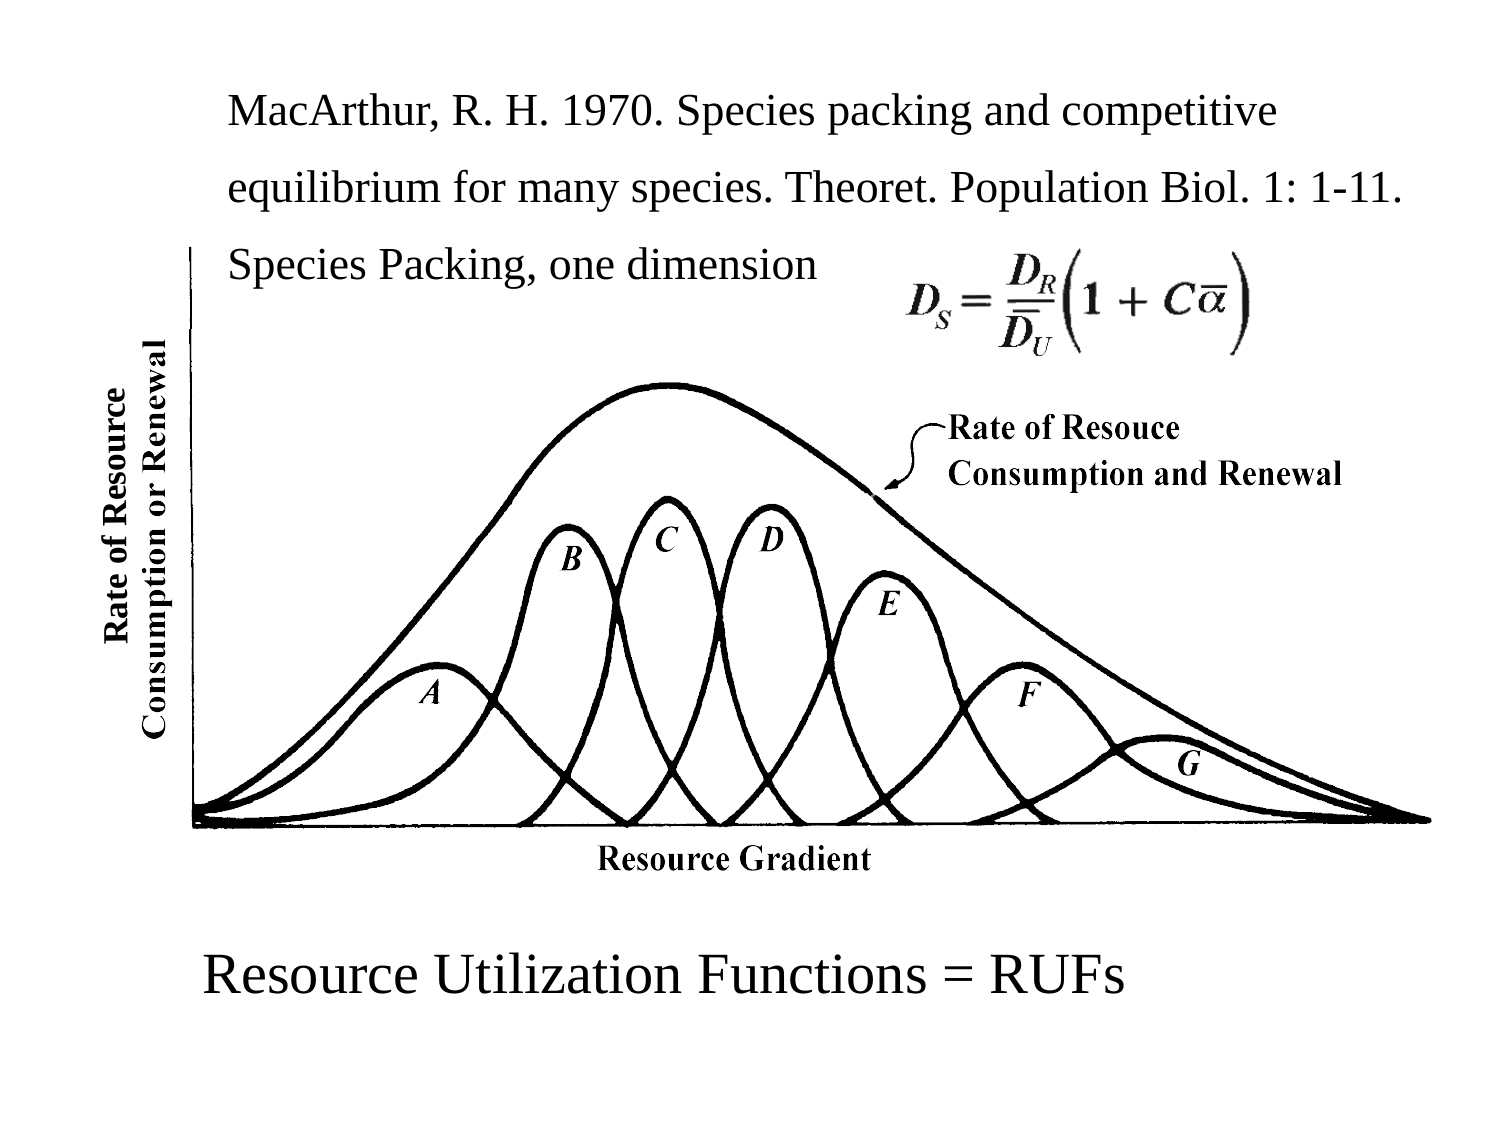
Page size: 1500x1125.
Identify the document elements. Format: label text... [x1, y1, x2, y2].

text_box Rate of Resource [81, 372, 132, 661]
text_box Resource Utilization Functions = RUFs [187, 927, 1142, 1013]
picture [137, 237, 1438, 879]
text_box MacArthur, R. H. 1970. Species packing and competitive equilibrium for many species. Theoret. Population Biol. 1: 1-11. Species Packing, one dimension [212, 50, 1500, 296]
